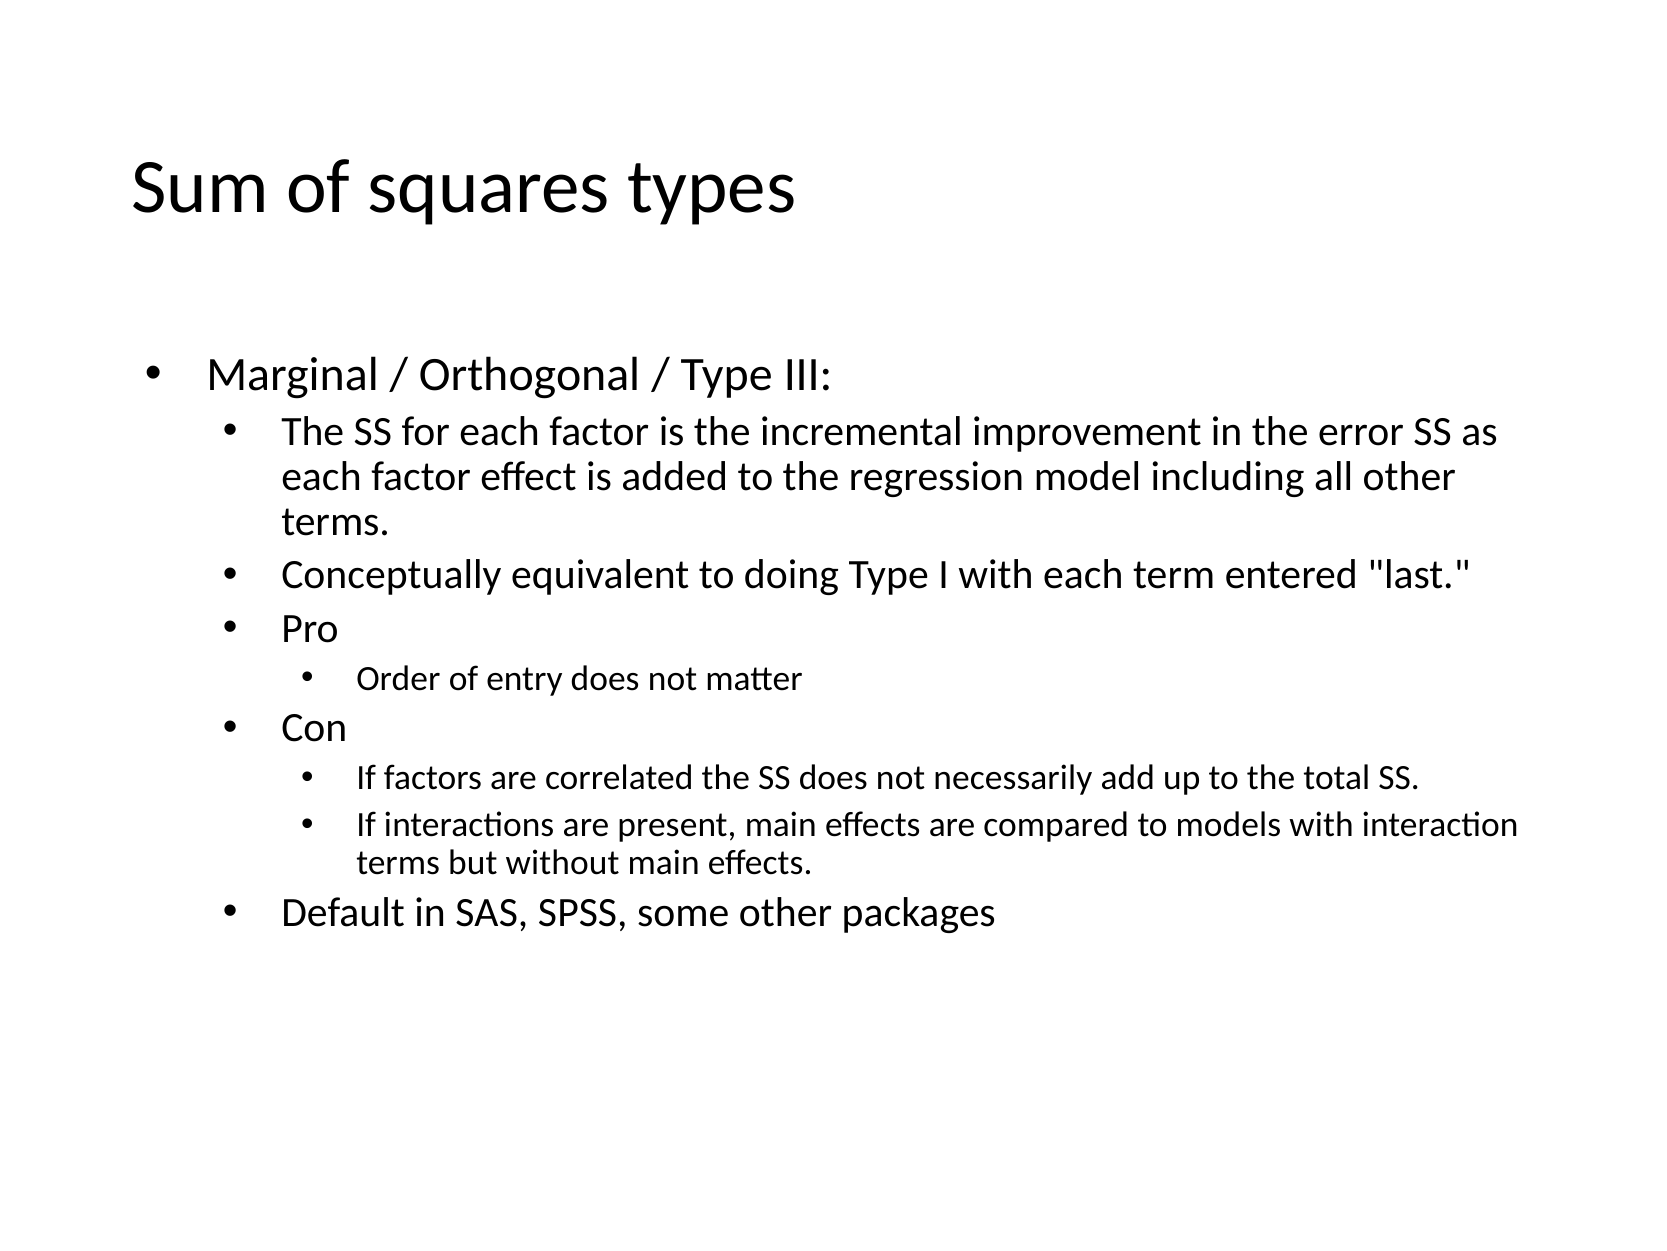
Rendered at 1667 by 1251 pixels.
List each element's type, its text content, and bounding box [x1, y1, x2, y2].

title Sum of squares types [114, 66, 1553, 309]
list Marginal / Orthogonal / Type III: The SS for each factor is the incremental improvement in the error SS as each factor effect is added to the regression model including all other terms. Conceptually equivalent to doing Type I with each term entered "last." Pro Order of entry does not matter Con If factors are correlated the SS does not necessarily add up to the total SS. If interactions are present, main effects are compared to models with interaction terms but without main effects. Default in SAS, SPSS, some other packages [114, 332, 1553, 1126]
